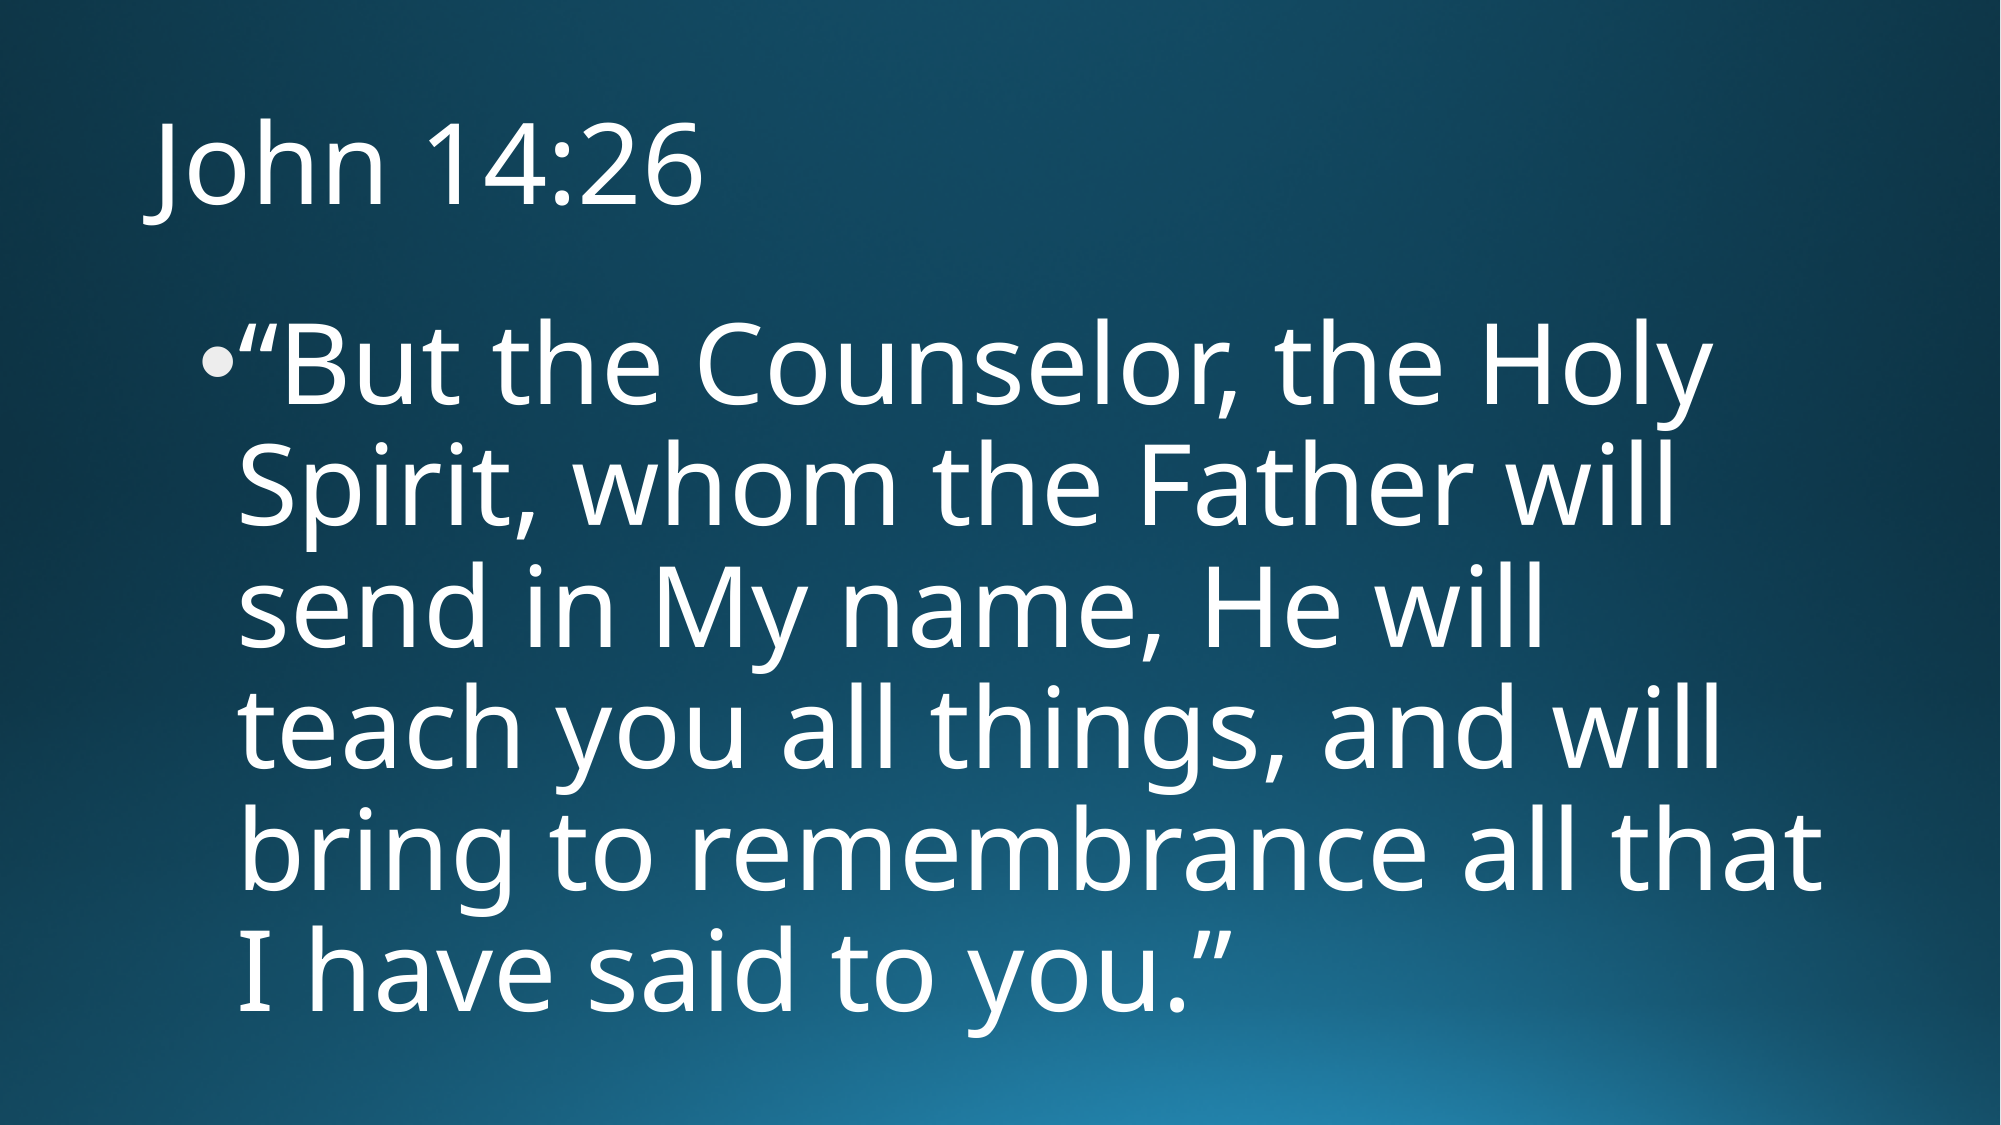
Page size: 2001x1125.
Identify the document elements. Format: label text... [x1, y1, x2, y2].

title John 14:26 [137, 59, 1863, 278]
picture [0, 0, 2001, 1125]
list “But the Counselor, the Holy Spirit, whom the Father will send in My name, He will teach you all things, and will bring to remembrance all that I have said to you.” [183, 299, 1863, 1014]
